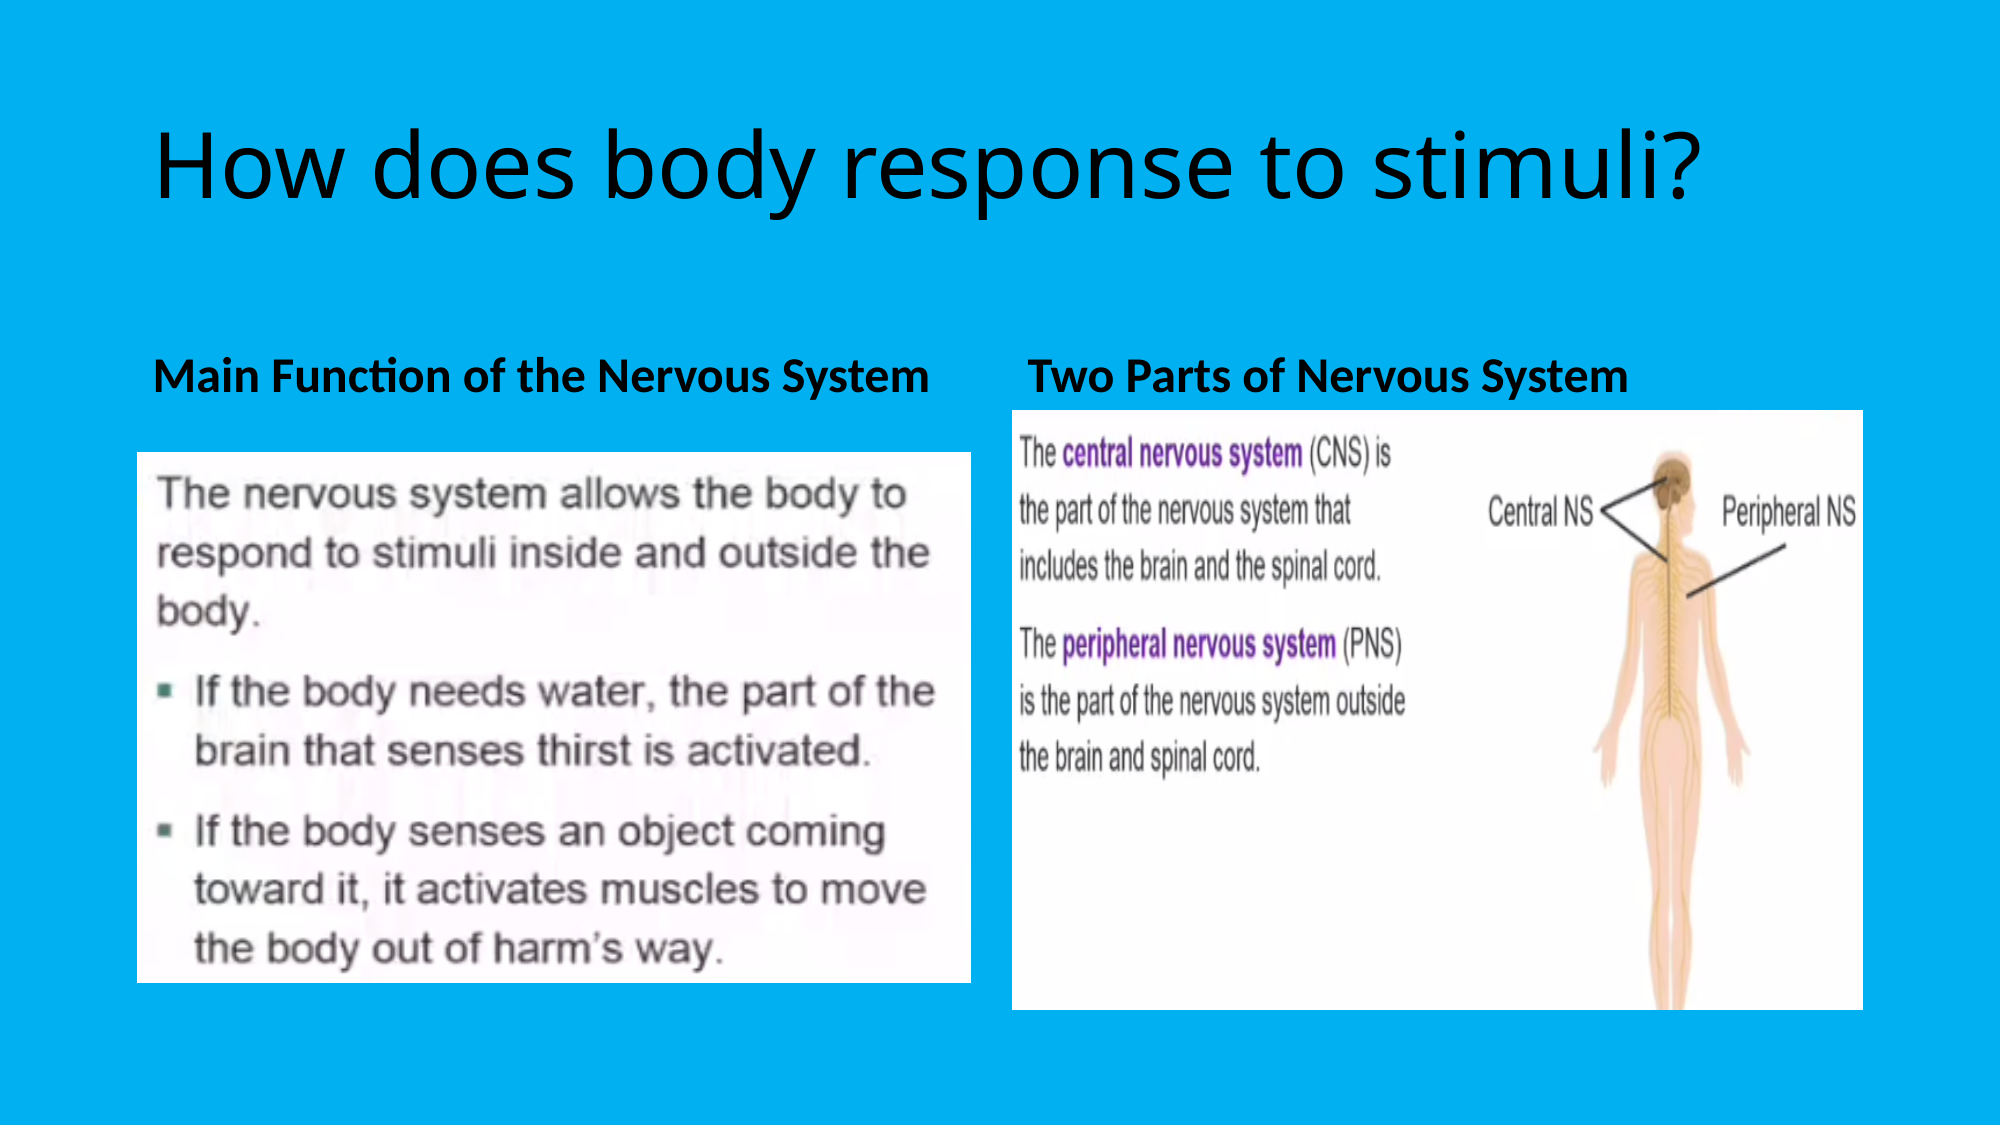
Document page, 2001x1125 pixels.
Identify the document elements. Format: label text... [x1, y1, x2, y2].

list Two Parts of Nervous System [1012, 275, 1863, 410]
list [1012, 410, 1863, 1010]
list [137, 452, 971, 983]
list Main Function of the Nervous System [137, 275, 984, 411]
title How does body response to stimuli? [137, 59, 1863, 278]
